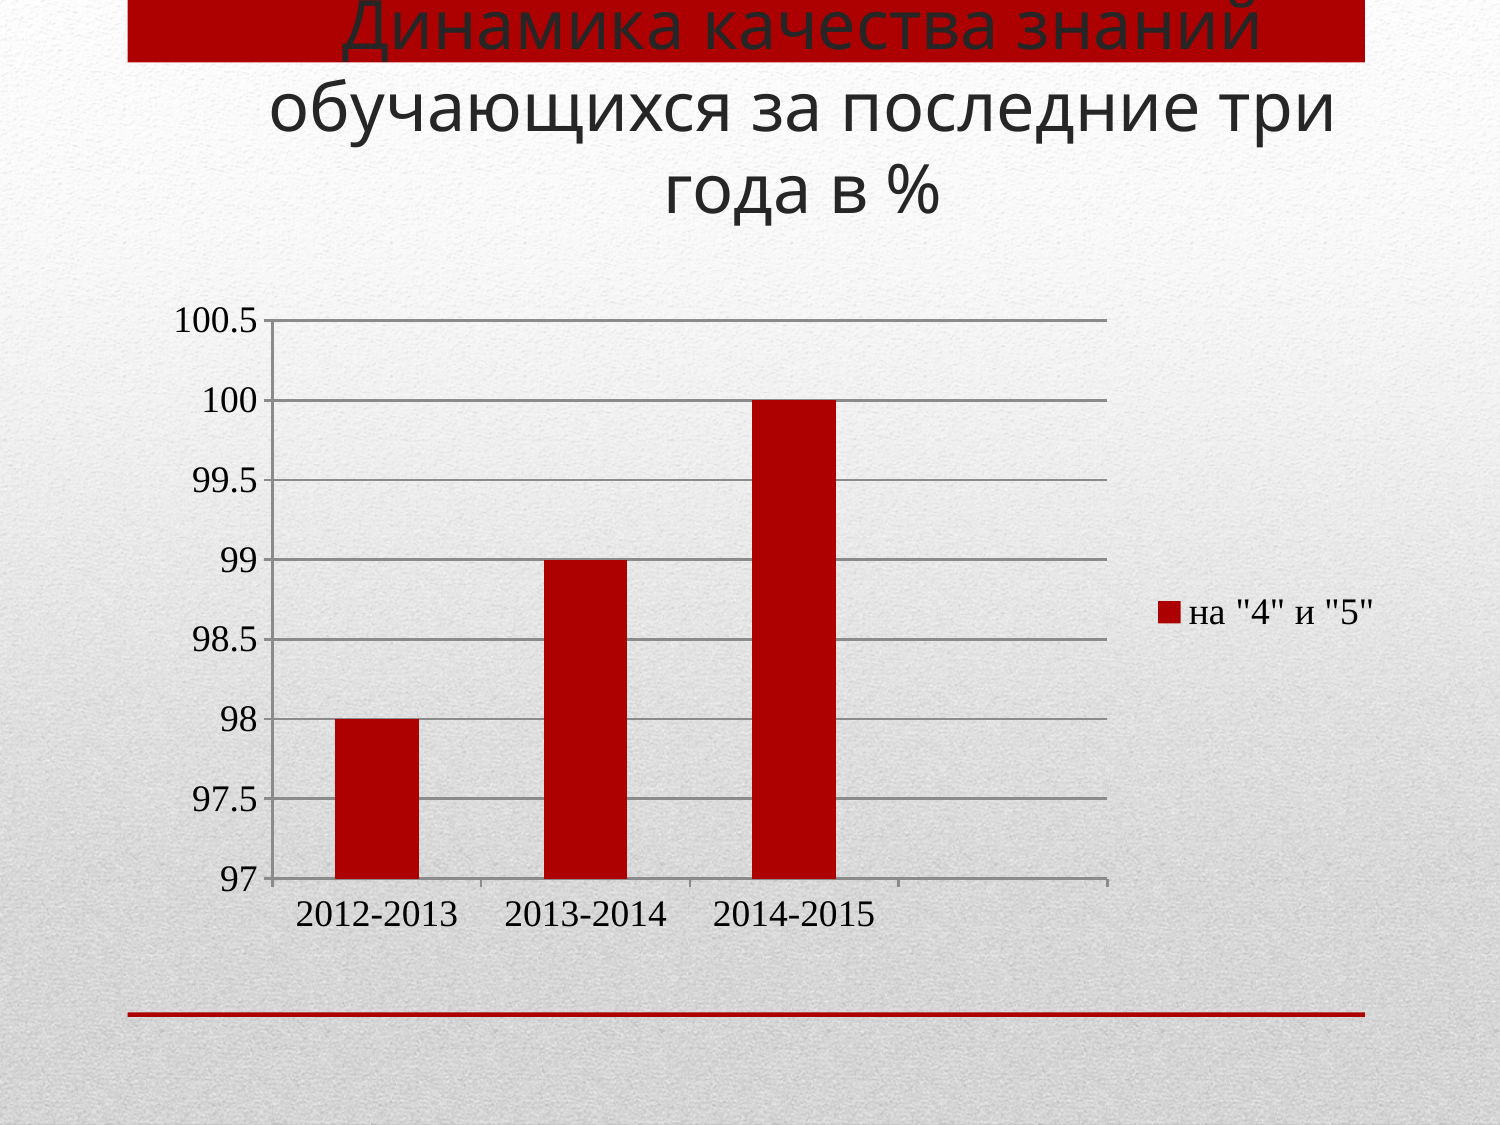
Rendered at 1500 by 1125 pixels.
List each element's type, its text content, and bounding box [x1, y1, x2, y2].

chart [146, 278, 1401, 947]
title Динамика качества знаний обучающихся за последние три года в % [194, 0, 1412, 235]
